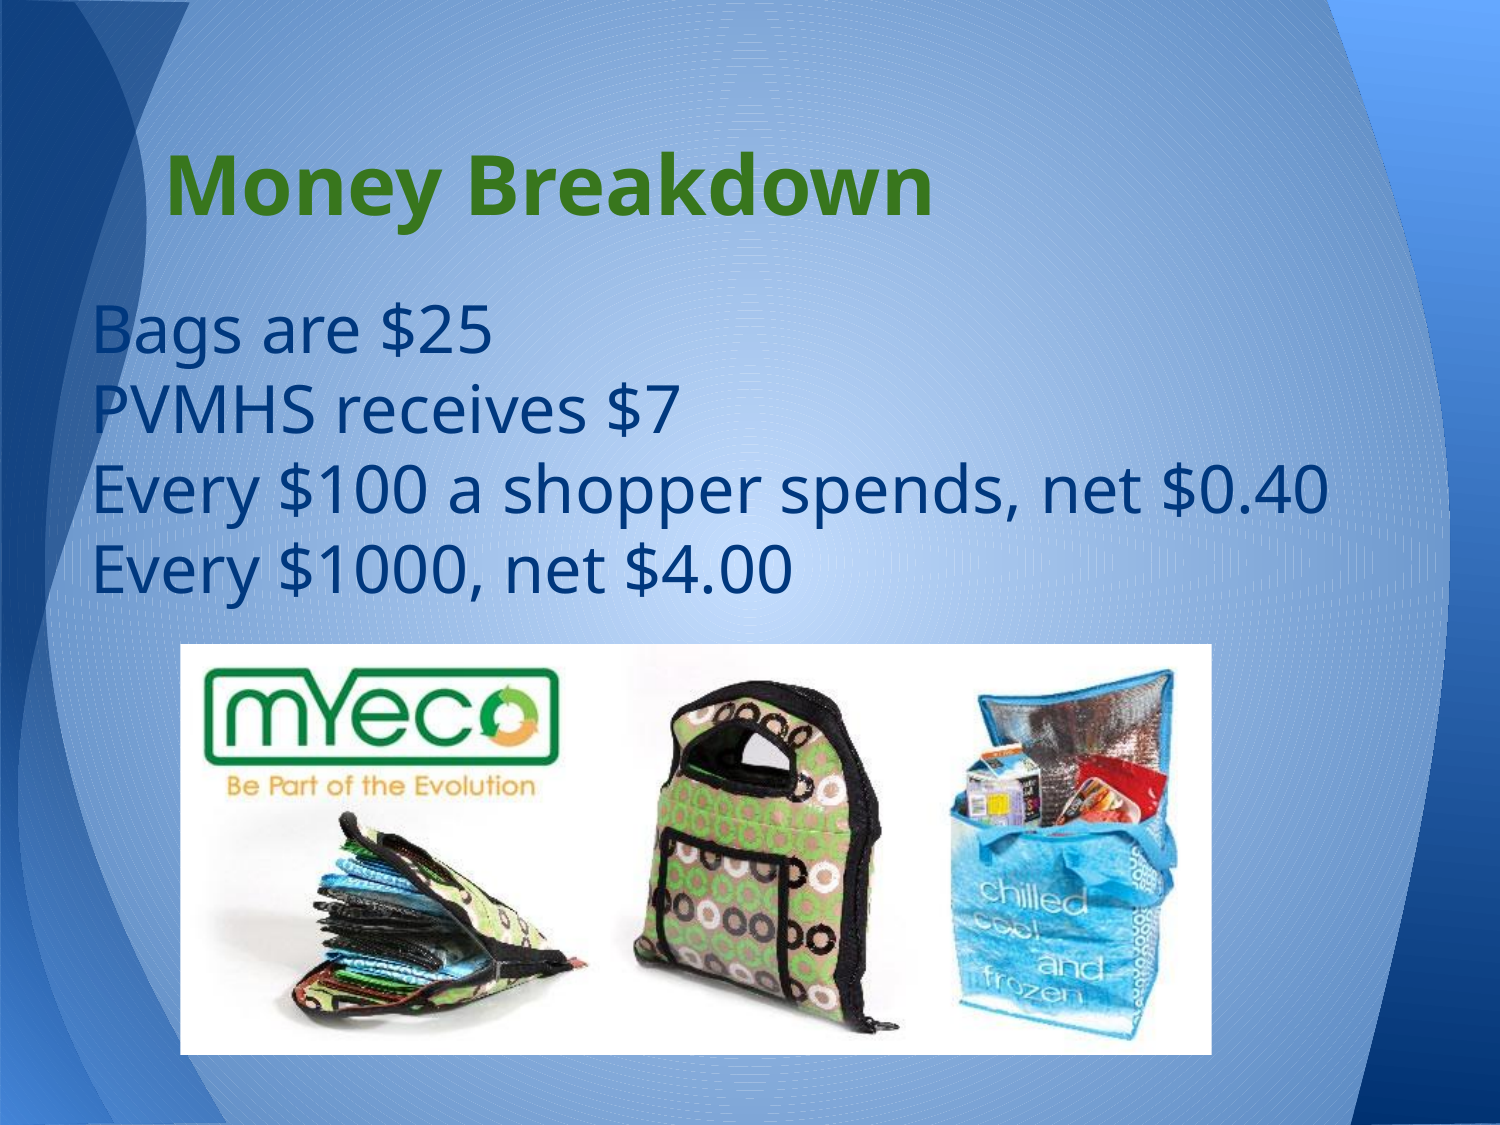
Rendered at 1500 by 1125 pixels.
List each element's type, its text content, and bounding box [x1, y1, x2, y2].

title Money Breakdown [106, 29, 1457, 247]
list Bags are $25 PVMHS receives $7 Every $100 a shopper spends, net $0.40 Every $1000, net $4.00 [75, 272, 1425, 1067]
text_box [180, 644, 1212, 1055]
